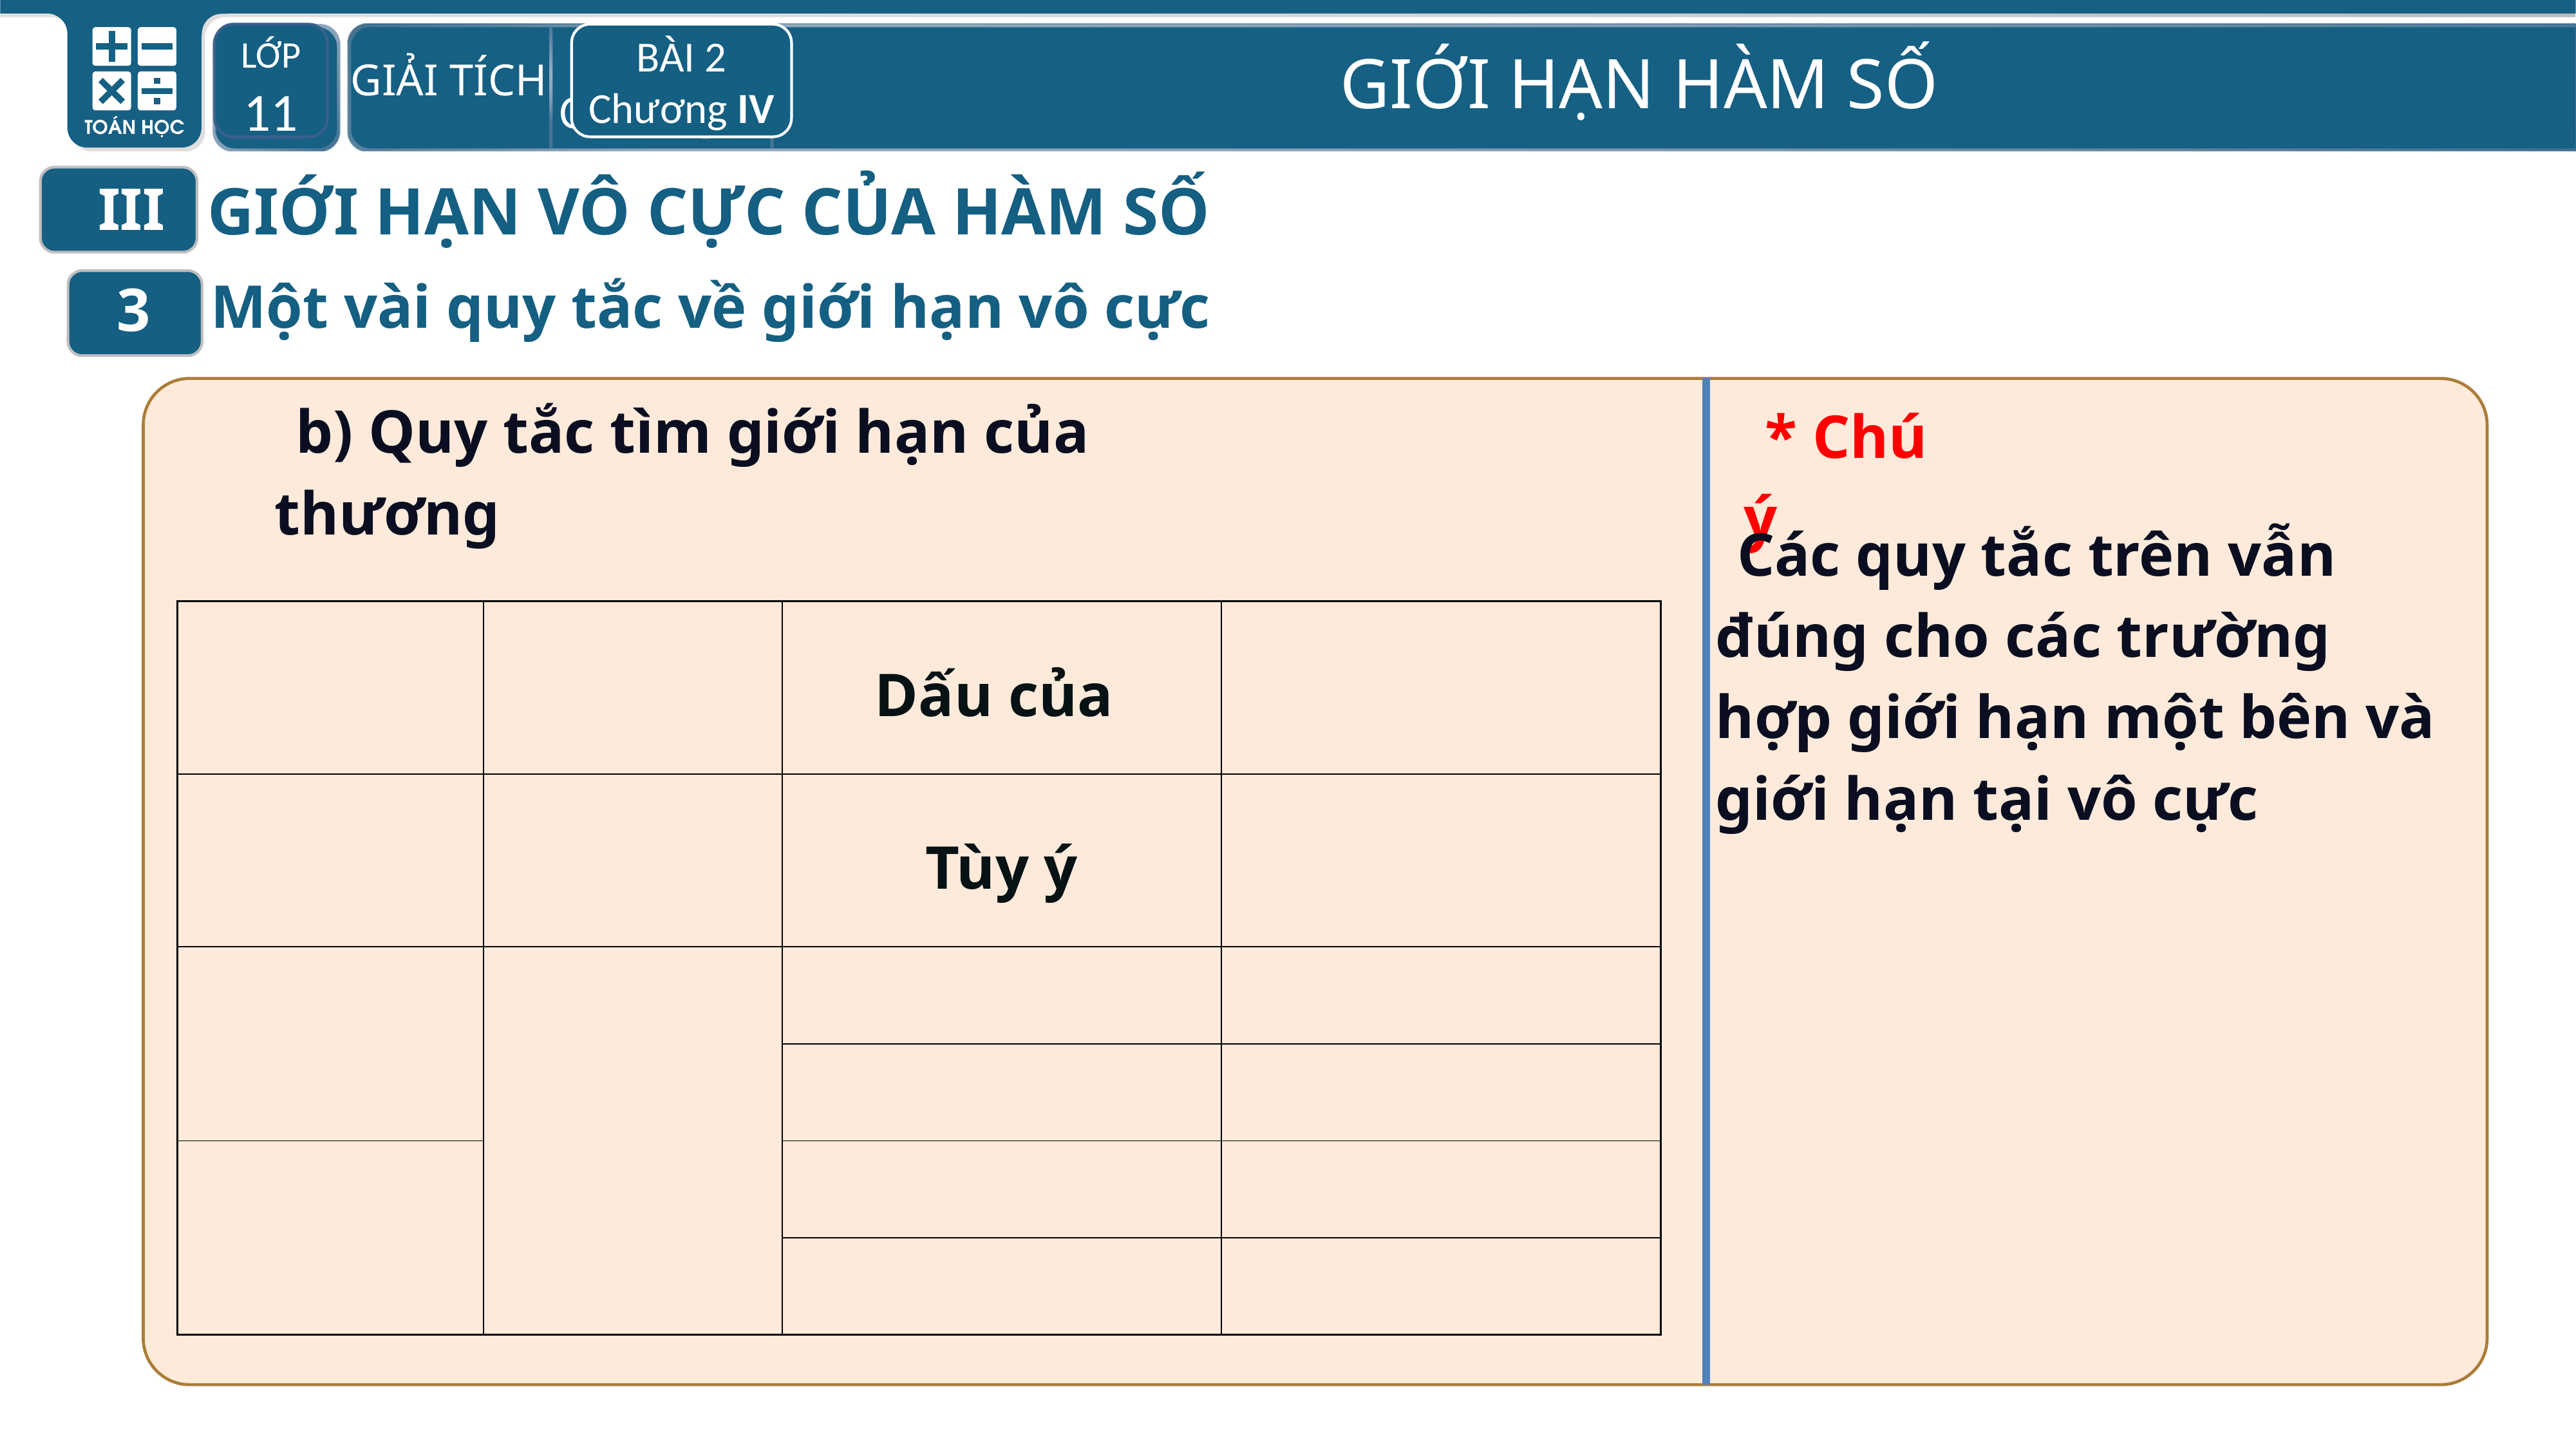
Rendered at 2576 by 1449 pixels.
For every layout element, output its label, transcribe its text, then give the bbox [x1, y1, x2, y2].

text_box LỚP 11 [213, 23, 329, 138]
text_box BÀI 2 Chương IV [570, 23, 793, 138]
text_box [68, 264, 1344, 356]
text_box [143, 378, 1706, 1385]
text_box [1707, 378, 2488, 1385]
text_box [40, 166, 1344, 254]
